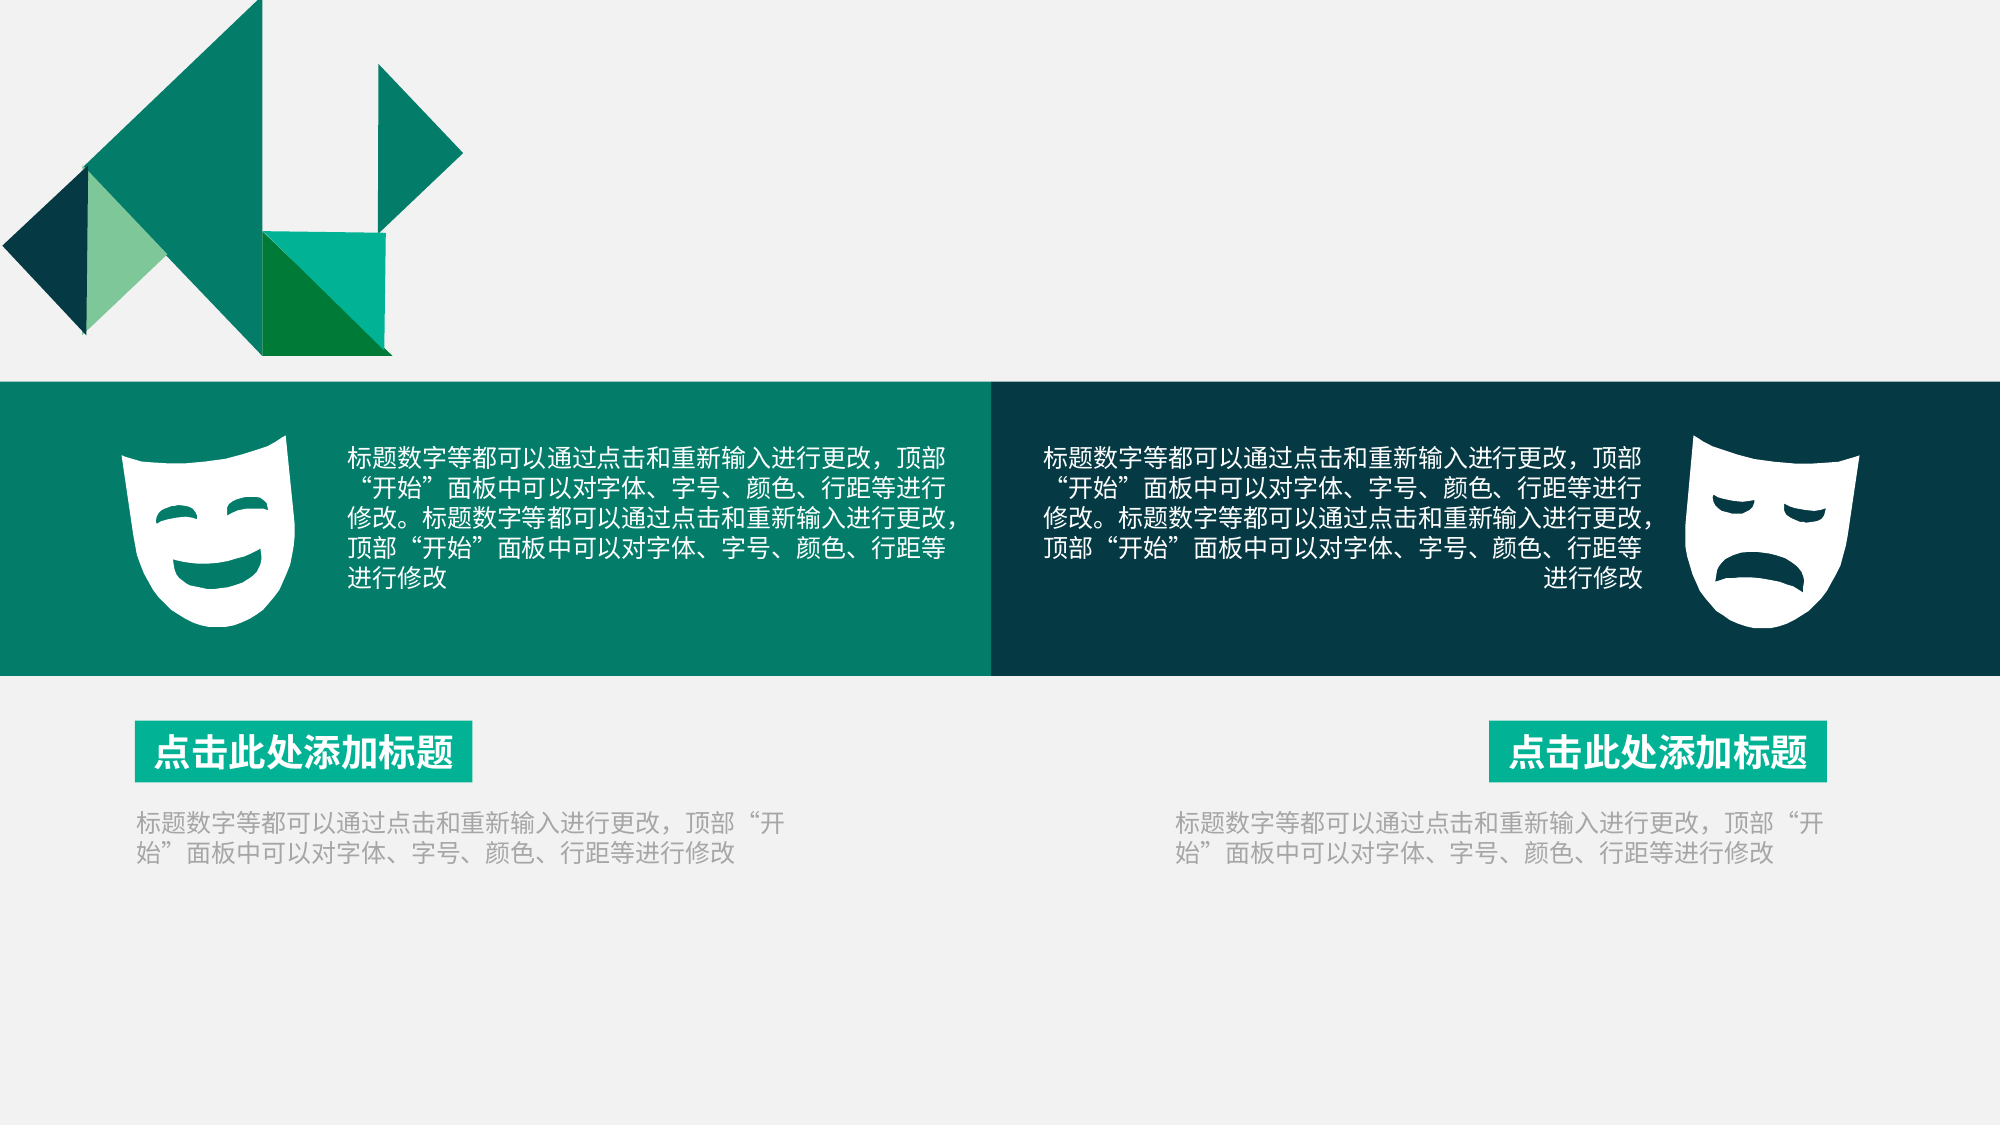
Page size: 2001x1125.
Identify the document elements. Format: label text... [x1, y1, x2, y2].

text_box 标题数字等都可以通过点击和重新输入进行更改，顶部“开始”面板中可以对字体、字号、颜色、行距等进行修改 [121, 800, 821, 876]
text_box 标题数字等都可以通过点击和重新输入进行更改，顶部“开始”面板中可以对字体、字号、颜色、行距等进行修改。标题数字等都可以通过点击和重新输入进行更改，顶部“开始”面板中可以对字体、字号、颜色、行距等进行修改 [332, 435, 973, 630]
text_box 点击此处添加标题 [134, 720, 473, 784]
text_box [121, 435, 295, 627]
text_box 标题数字等都可以通过点击和重新输入进行更改，顶部“开始”面板中可以对字体、字号、颜色、行距等进行修改 [1160, 800, 1860, 876]
text_box 点击此处添加标题 [1488, 720, 1828, 784]
text_box 标题数字等都可以通过点击和重新输入进行更改，顶部“开始”面板中可以对字体、字号、颜色、行距等进行修改。标题数字等都可以通过点击和重新输入进行更改，顶部“开始”面板中可以对字体、字号、颜色、行距等进行修改 [1018, 435, 1658, 630]
text_box [992, 381, 2000, 677]
text_box [0, 381, 992, 677]
text_box [1685, 435, 1860, 629]
